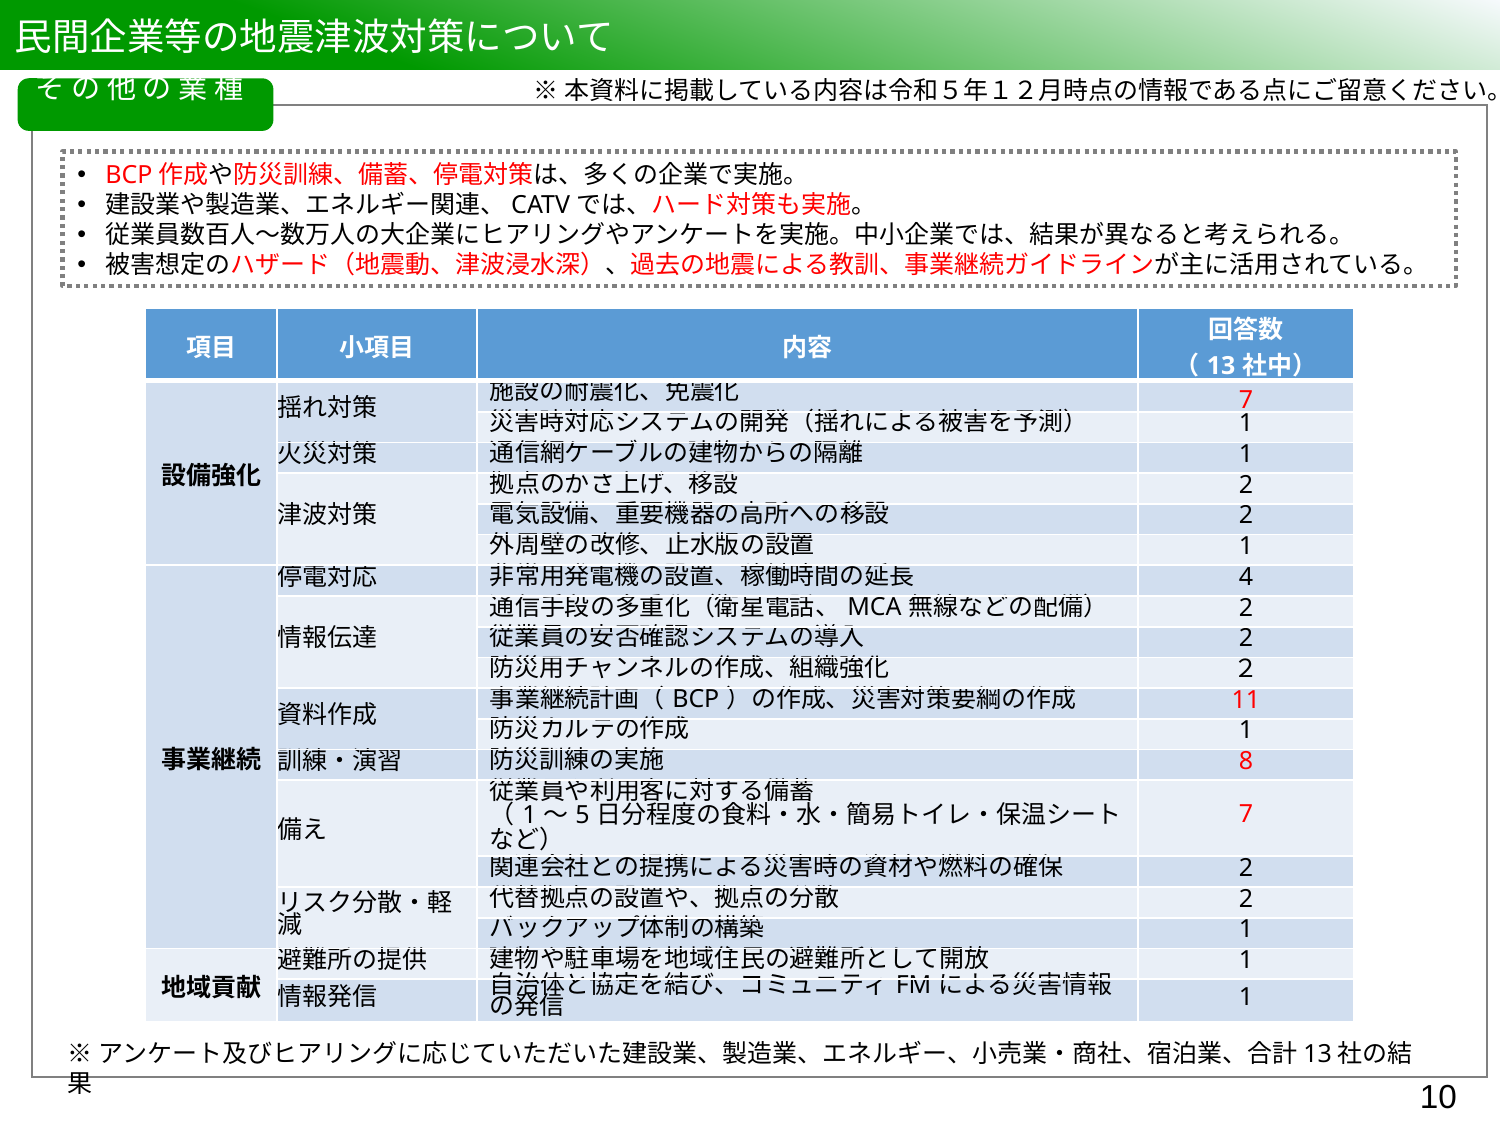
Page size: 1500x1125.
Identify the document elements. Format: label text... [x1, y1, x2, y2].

table_cell 7 [1139, 383, 1353, 411]
text_box [31, 104, 1488, 1078]
table_cell 施設の耐震化、免震化 [478, 383, 1137, 411]
table_cell 1 [1139, 720, 1353, 749]
table_header 小項目 [278, 309, 476, 378]
table_cell 代替拠点の設置や、拠点の分散 [478, 888, 1137, 917]
table_cell バックアップ体制の構築 [478, 919, 1137, 948]
table_cell 建物や駐車場を地域住民の避難所として開放 [478, 949, 1137, 978]
table_cell 2 [1139, 888, 1353, 917]
table_cell 1 [1139, 919, 1353, 948]
table_cell 従業員の安否確認システムの導入 [478, 628, 1137, 657]
table_cell 防災用チャンネルの作成、組織強化 [478, 658, 1137, 687]
table_cell 通信手段の多重化（衛星電話、MCA無線などの配備） [478, 597, 1137, 626]
table_cell 1 [1139, 535, 1353, 564]
table_cell 停電対応 [278, 566, 476, 595]
table_cell 通信網ケーブルの建物からの隔離 [478, 443, 1137, 472]
slide_number 9 [1134, 1078, 1472, 1125]
table_cell 2 [1139, 597, 1353, 626]
table_cell 関連会社との提携による災害時の資材や燃料の確保 [478, 857, 1137, 886]
table_cell 2 [1139, 505, 1353, 534]
table_cell 情報発信 [278, 980, 476, 1021]
table_cell 1 [1139, 443, 1353, 472]
table_cell 2 [1139, 628, 1353, 657]
table_cell 設備強化 [146, 383, 276, 564]
table_cell 11 [1139, 689, 1353, 718]
table_cell 情報伝達 [278, 597, 476, 687]
table_cell 事業継続計画（BCP）の作成、災害対策要綱の作成 [478, 689, 1137, 718]
table_cell 自治体と協定を結び、コミュニティFMによる災害情報の発信 [478, 980, 1137, 1021]
table_cell リスク分散・軽減 [278, 888, 476, 948]
table_cell 8 [1139, 750, 1353, 779]
table_cell 訓練・演習 [278, 750, 476, 779]
table_cell ２ [1139, 658, 1353, 687]
table_cell 避難所の提供 [278, 949, 476, 978]
table_cell 4 [1139, 566, 1353, 595]
table_cell 2 [1139, 474, 1353, 503]
table_cell 非常用発電機の設置、稼働時間の延長 [478, 566, 1137, 595]
table_cell 1 [1139, 980, 1353, 1021]
table_cell 1 [1139, 413, 1353, 442]
table_cell 従業員や利用客に対する備蓄 （1～5日分程度の食料・水・簡易トイレ・保温シートなど） [478, 781, 1137, 855]
table_cell 揺れ対策 [278, 383, 476, 442]
table_header 項目 [146, 309, 276, 378]
table_cell 事業継続 [146, 566, 276, 948]
table_cell 電気設備、重要機器の高所への移設 [478, 505, 1137, 534]
table_cell 資料作成 [278, 689, 476, 749]
table_cell 備え [278, 781, 476, 886]
table_header 内容 [478, 309, 1137, 378]
table_cell 災害時対応システムの開発（揺れによる被害を予測） [478, 413, 1137, 442]
text_box そ の 他 の 業 種 [16, 77, 275, 132]
text_box ※本資料に掲載している内容は令和５年１２月時点の情報である点にご留意ください。 [518, 67, 1500, 113]
table_cell 外周壁の改修、止水版の設置 [478, 535, 1137, 564]
table_cell 7 [1139, 781, 1353, 855]
table_cell 2 [1139, 857, 1353, 886]
text_box BCP作成や防災訓練、備蓄、停電対策は、多くの企業で実施。 建設業や製造業、エネルギー関連、CATVでは、ハード対策も実施。 従業員数百人～数万人の大企業にヒアリングやアンケートを実施。中小企業では、結果が異なると考えられる。 被害想定のハザード（地震動、津波浸水深）、過去の地震による教訓、事業継続ガイドラインが主に活用されている。 [62, 151, 1456, 286]
table_cell 津波対策 [278, 474, 476, 564]
table_cell 火災対策 [278, 443, 476, 472]
table_cell 地域貢献 [146, 949, 276, 1021]
table_cell 防災訓練の実施 [478, 750, 1137, 779]
table_header 回答数 （13社中） [1139, 309, 1353, 378]
table_cell 拠点のかさ上げ、移設 [478, 474, 1137, 503]
table_cell 1 [1139, 949, 1353, 978]
text_box 民間企業等の地震津波対策について [0, 0, 1500, 71]
table_cell 防災カルテの作成 [478, 720, 1137, 749]
text_box ※アンケート及びヒアリングに応じていただいた建設業、製造業、エネルギー、小売業・商社、宿泊業、合計13社の結果 [52, 1029, 1447, 1105]
